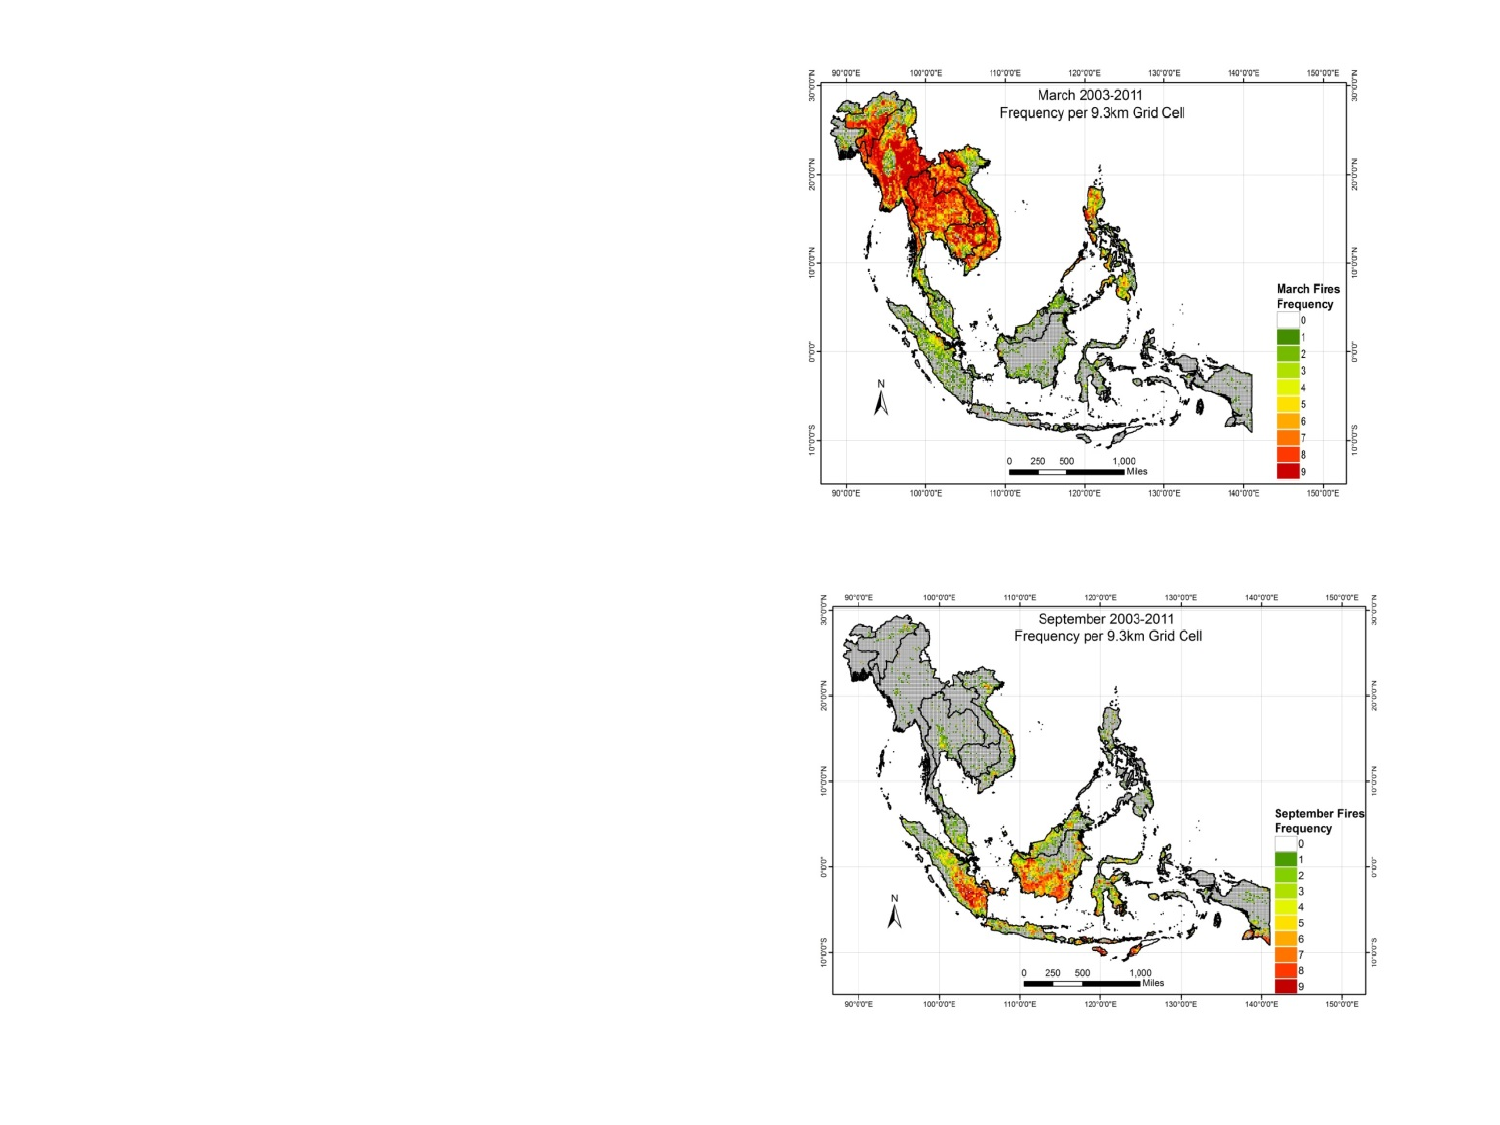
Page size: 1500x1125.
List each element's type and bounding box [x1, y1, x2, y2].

picture [812, 587, 1388, 1019]
picture [799, 62, 1364, 507]
